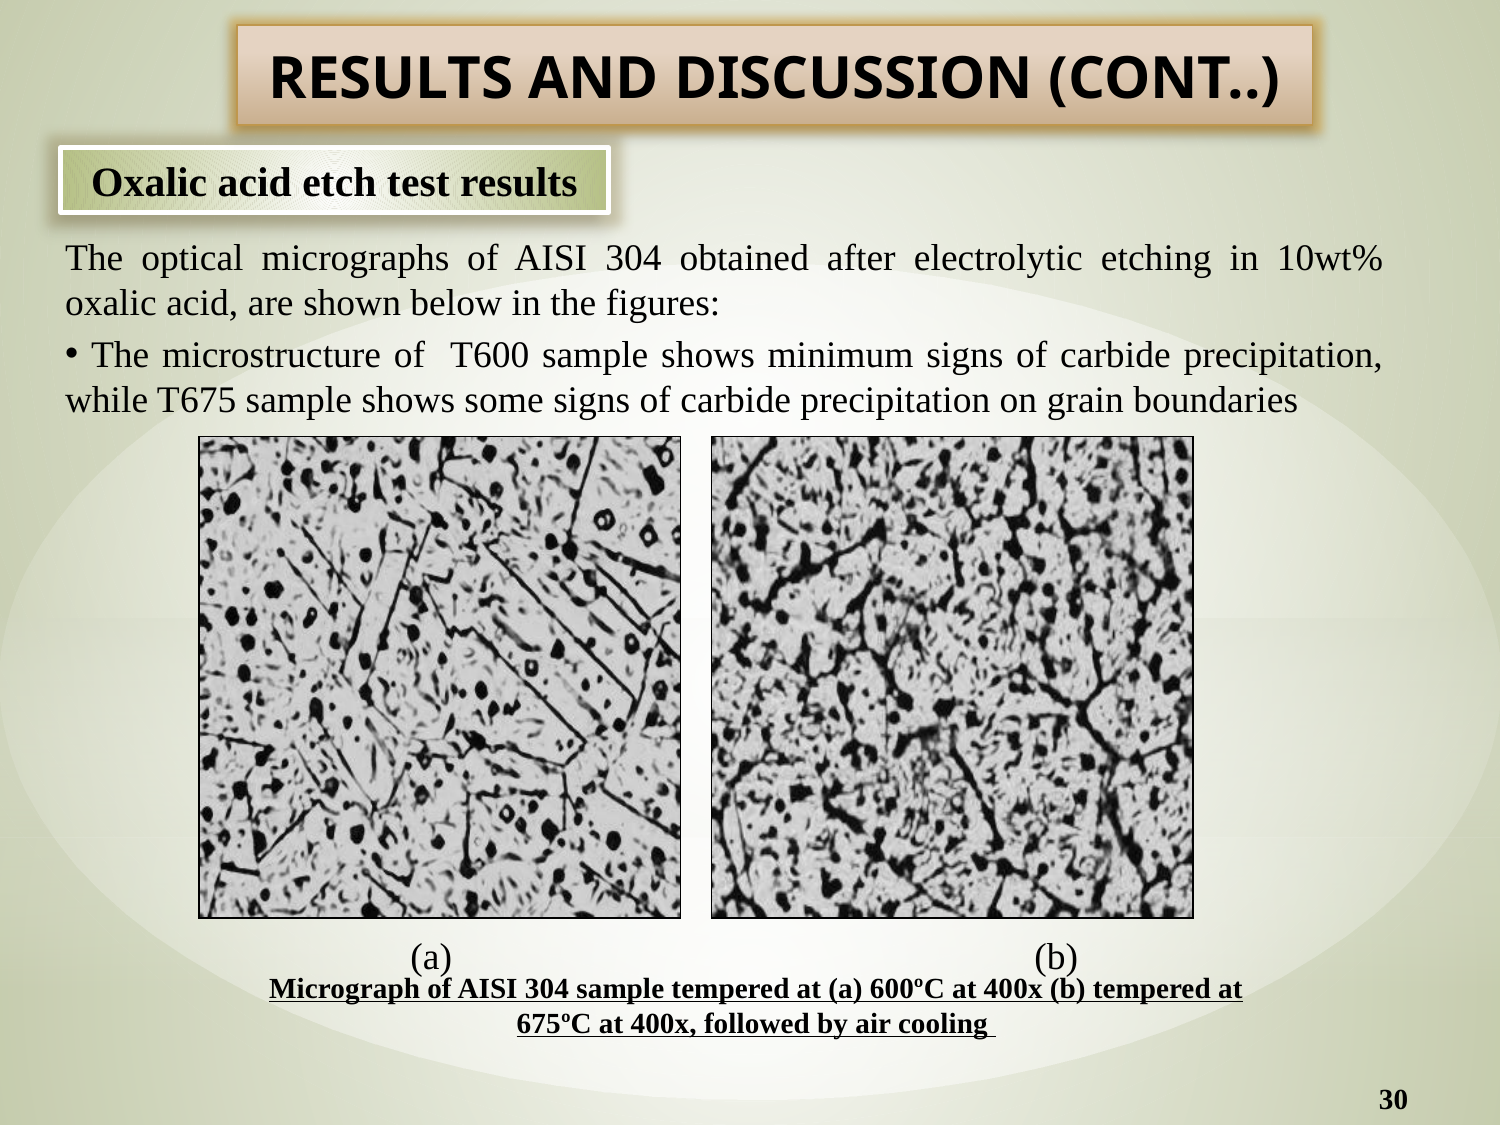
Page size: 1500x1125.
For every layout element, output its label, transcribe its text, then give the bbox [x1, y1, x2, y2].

text_box The optical micrographs of AISI 304 obtained after electrolytic etching in 10wt% oxalic acid, are shown below in the figures: The microstructure of T600 sample shows minimum signs of carbide precipitation, while T675 sample shows some signs of carbide precipitation on grain boundaries [49, 120, 1400, 863]
text_box (a) [387, 927, 475, 985]
picture [199, 437, 681, 918]
slide_number 30 [1287, 1074, 1500, 1122]
text_box RESULTS AND DISCUSSION (CONT..) [236, 24, 1313, 126]
text_box Oxalic acid etch test results [60, 147, 609, 213]
text_box (b) [1012, 927, 1100, 985]
picture [712, 437, 1193, 918]
text_box Micrograph of AISI 304 sample tempered at (a) 600ºC at 400x (b) tempered at 675ºC at 400x, followed by air cooling [237, 962, 1275, 1083]
